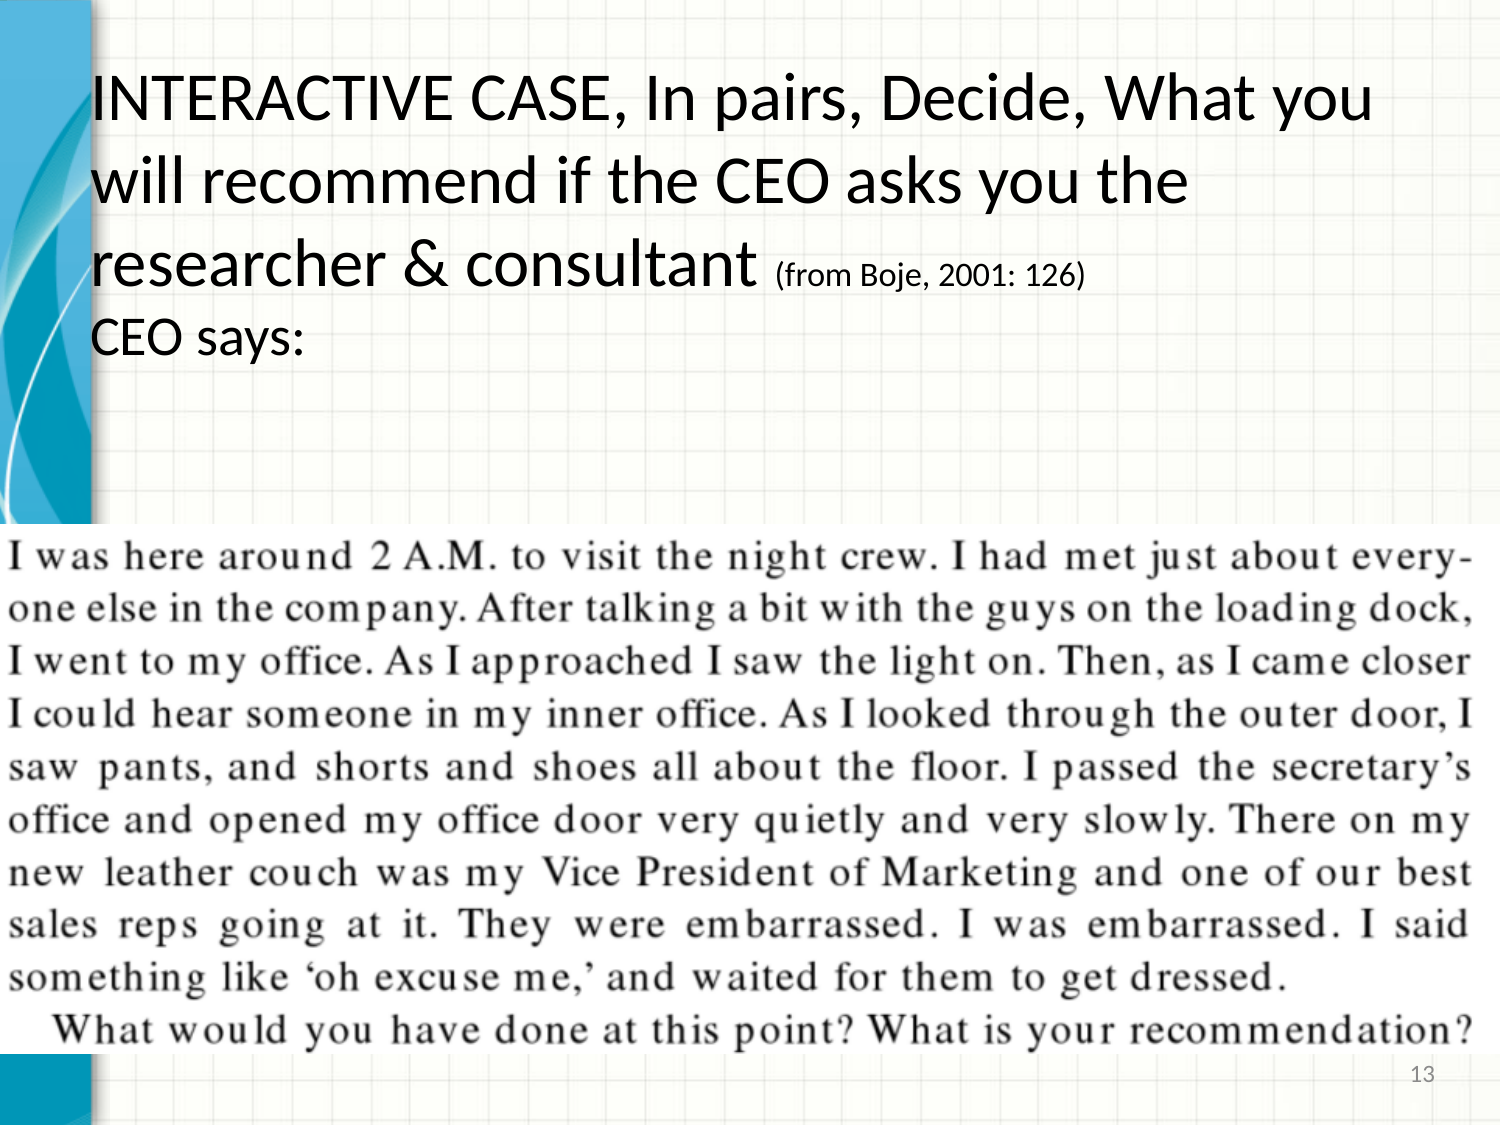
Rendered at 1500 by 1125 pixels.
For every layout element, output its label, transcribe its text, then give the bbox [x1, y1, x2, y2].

picture [0, 0, 1500, 1125]
slide_number 13 [1100, 1063, 1450, 1103]
title INTERACTIVE CASE, In pairs, Decide, What you will recommend if the CEO asks you the researcher & consultant (from Boje, 2001: 126) CEO says: [75, 44, 1450, 375]
